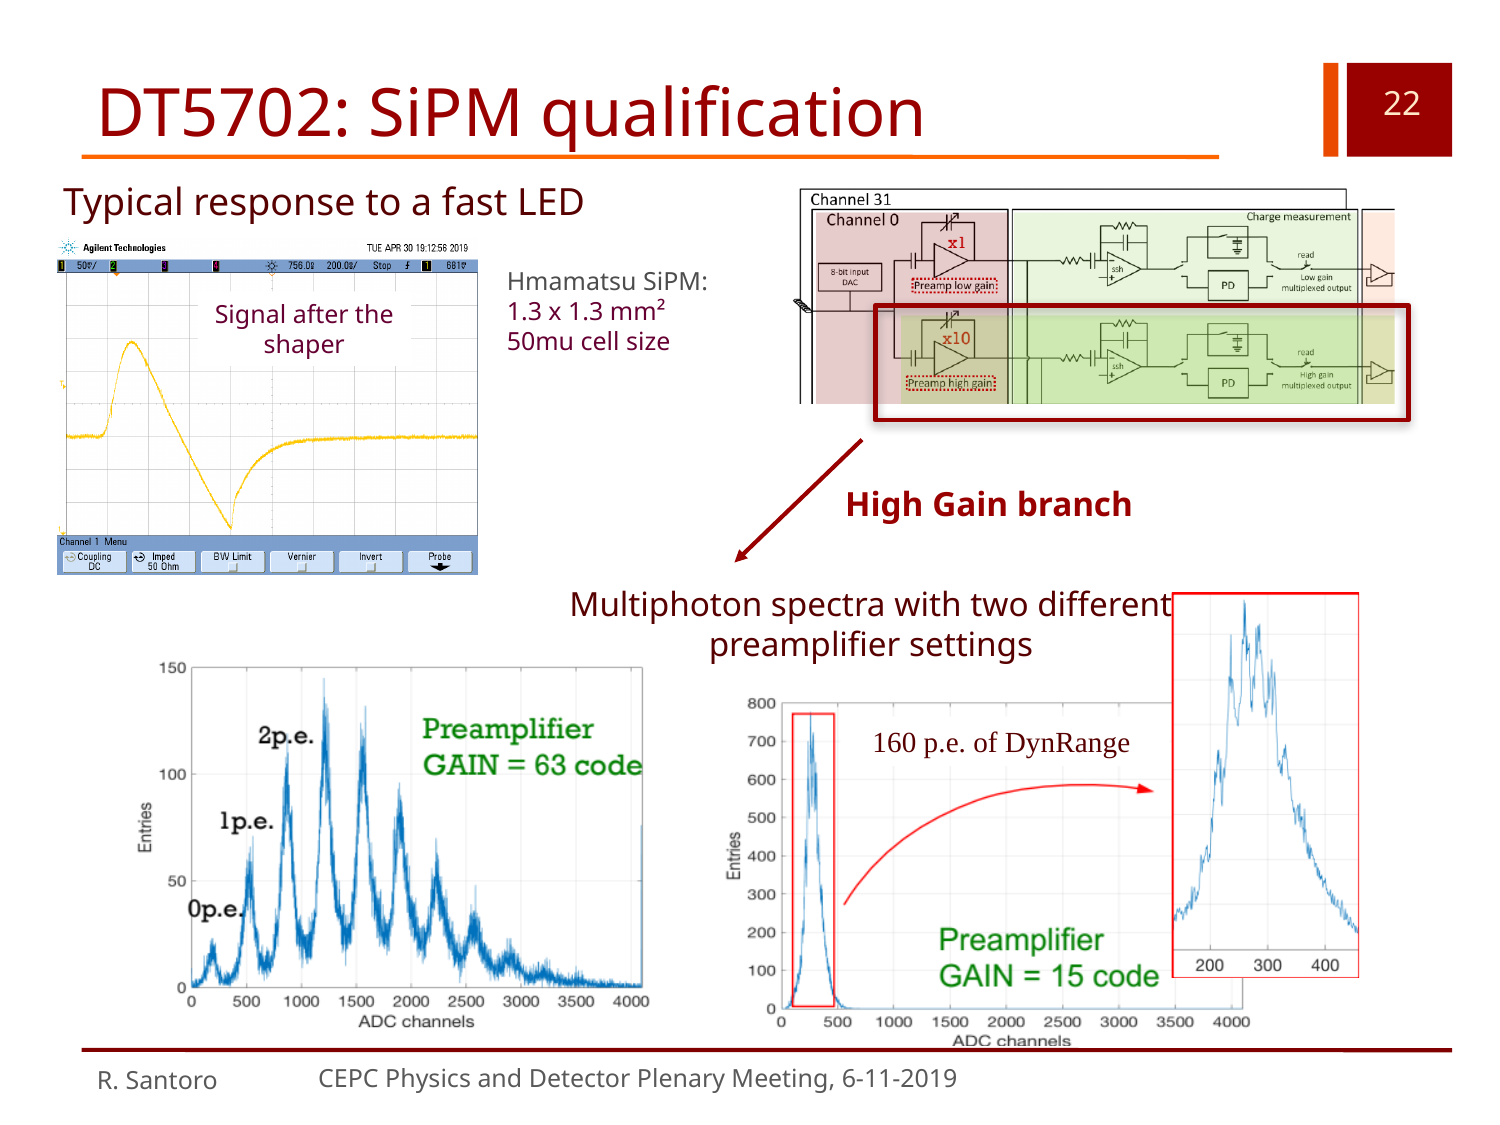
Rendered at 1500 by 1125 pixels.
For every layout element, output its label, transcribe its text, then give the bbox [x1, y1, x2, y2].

footer CEPC Physics and Detector Plenary Meeting, 6-11-2019 [303, 1049, 1448, 1110]
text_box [733, 439, 863, 563]
text_box Multiphoton spectra with two different preamplifier settings [471, 575, 1271, 670]
slide_number R. Santoro [81, 1049, 264, 1110]
text_box High Gain branch [870, 475, 1149, 531]
picture [116, 637, 695, 1029]
text_box [874, 304, 1410, 421]
picture [791, 183, 1396, 404]
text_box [57, 237, 478, 575]
text_box Hmamatsu SiPM: 1.3 x 1.3 mm² 50mu cell size [492, 257, 724, 363]
picture [1171, 591, 1360, 979]
title DT5702: SiPM qualification [81, 62, 1322, 157]
picture [703, 674, 1297, 1047]
text_box Typical response to a fast LED [48, 170, 619, 230]
